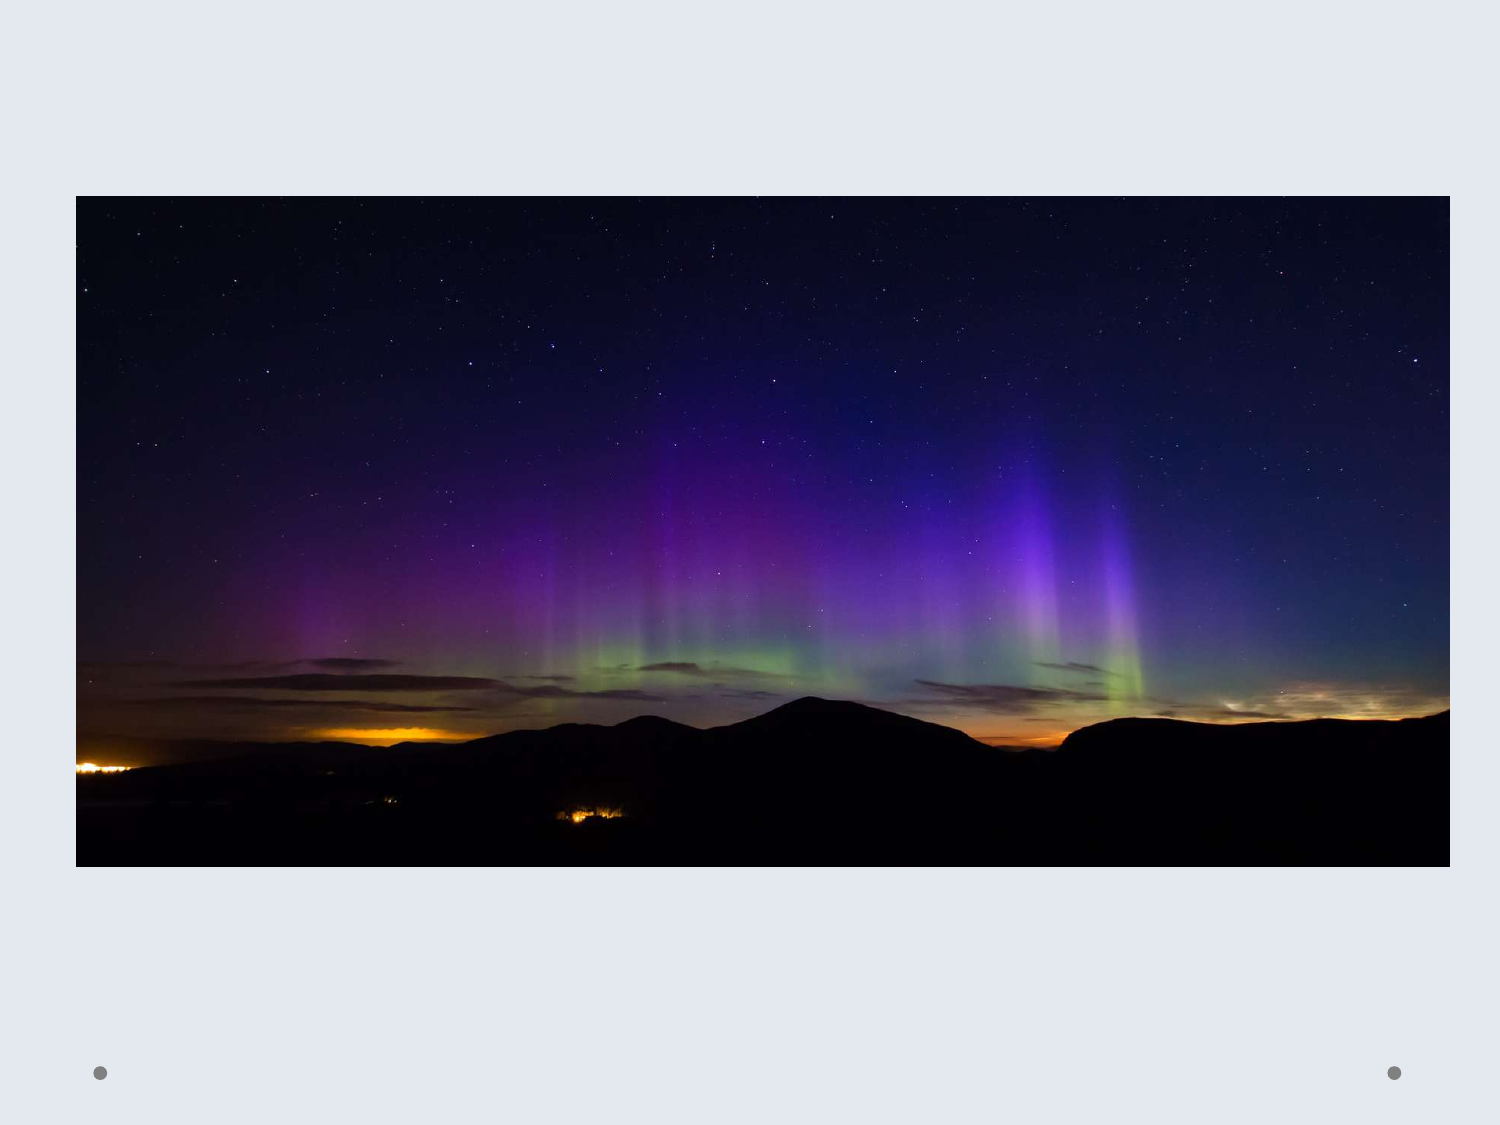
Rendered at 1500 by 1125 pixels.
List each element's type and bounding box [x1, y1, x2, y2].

list [76, 195, 1450, 867]
